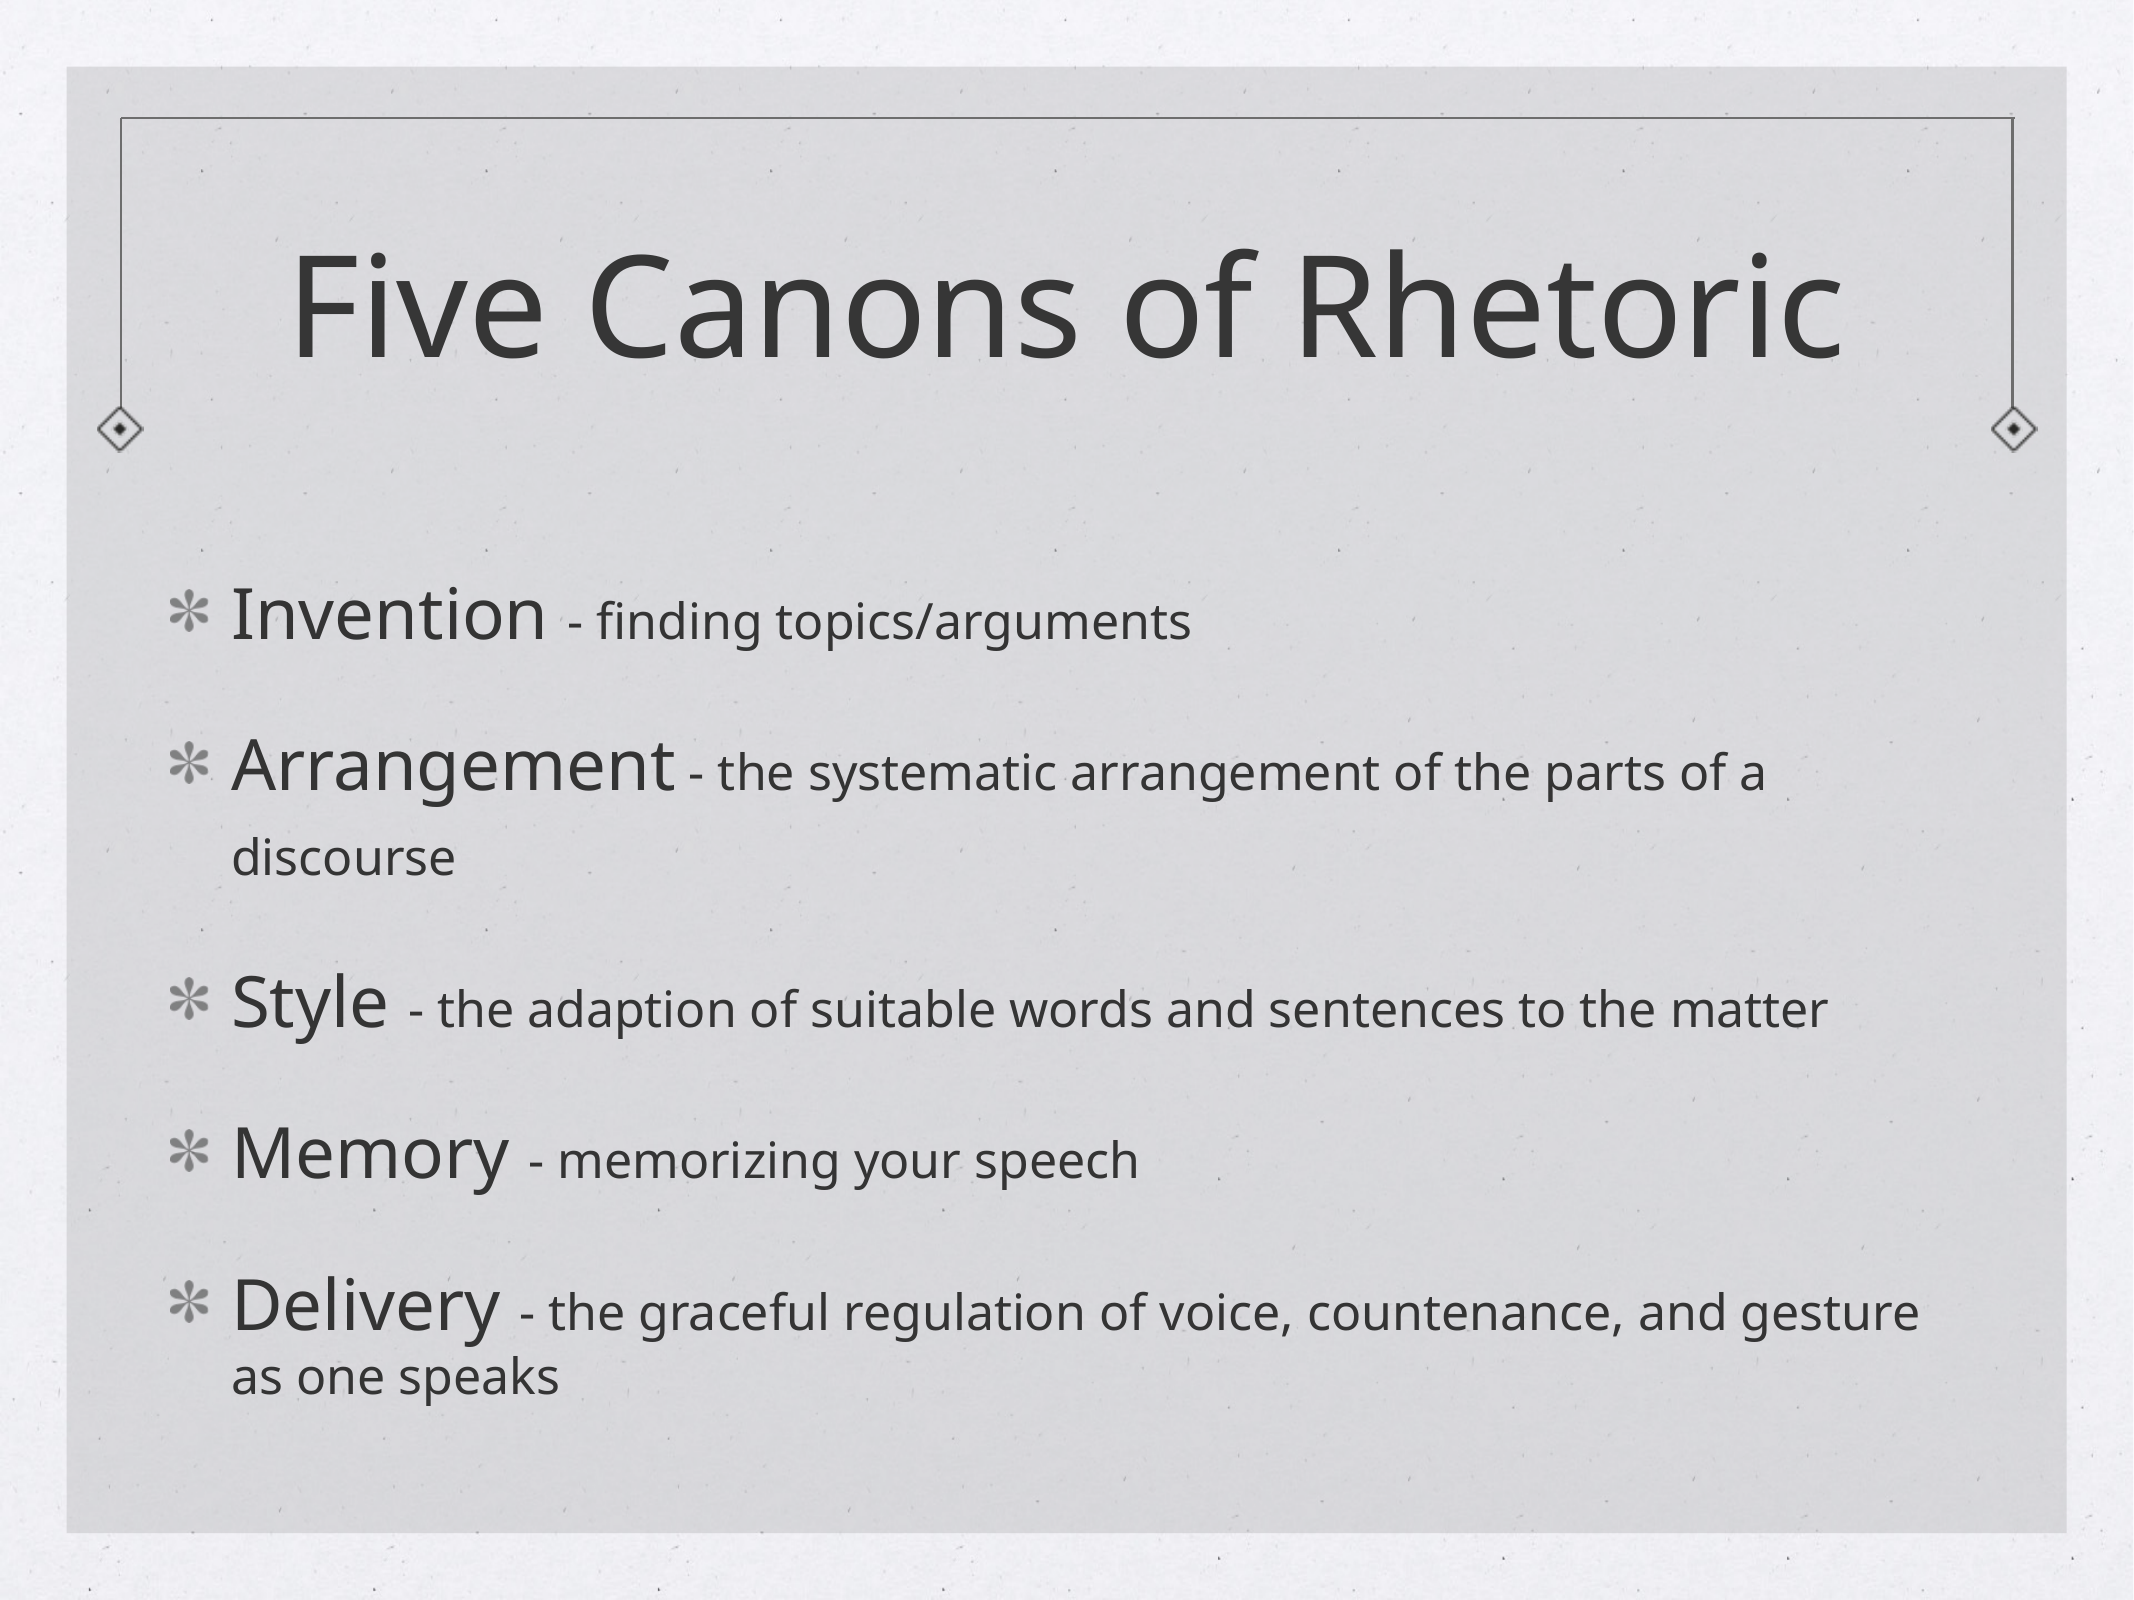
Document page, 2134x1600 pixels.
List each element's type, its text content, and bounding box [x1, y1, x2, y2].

picture [0, 0, 2134, 1600]
title Five Canons of Rhetoric [170, 136, 1963, 482]
list Invention - finding topics/arguments Arrangement - the systematic arrangement of the parts of a discourse Style - the adaption of suitable words and sentences to the matter Memory - memorizing your speech Delivery - the graceful regulation of voice, countenance, and gesture as one speaks [170, 491, 1963, 1482]
